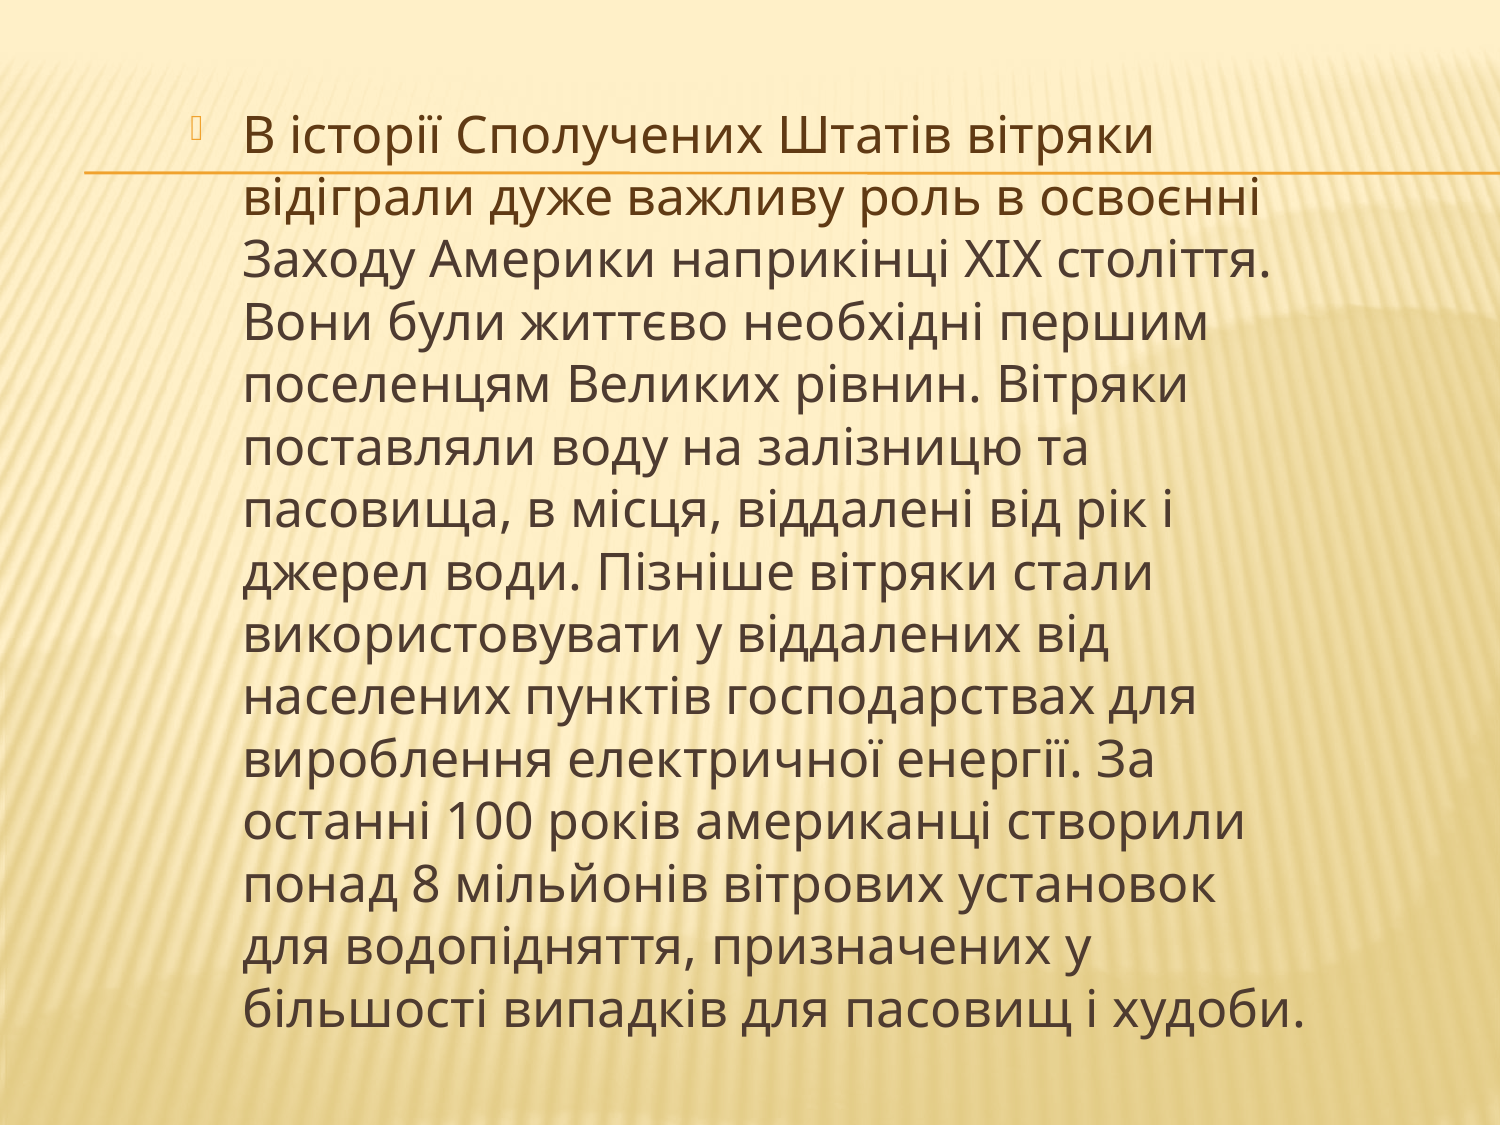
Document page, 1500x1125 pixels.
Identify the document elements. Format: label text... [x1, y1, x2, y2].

list В історії Сполучених Штатів вітряки відіграли дуже важливу роль в освоєнні Заходу Америки наприкінці XIX століття. Вони були життєво необхідні першим поселенцям Великих рівнин. Вітряки поставляли воду на залізницю та пасовища, в місця, віддалені від рік і джерел води. Пізніше вітряки стали використовувати у віддалених від населених пунктів господарствах для вироблення електричної енергії. За останні 100 років американці створили понад 8 мільйонів вітрових установок для водопідняття, призначених у більшості випадків для пасовищ і худоби. [175, 93, 1336, 1067]
